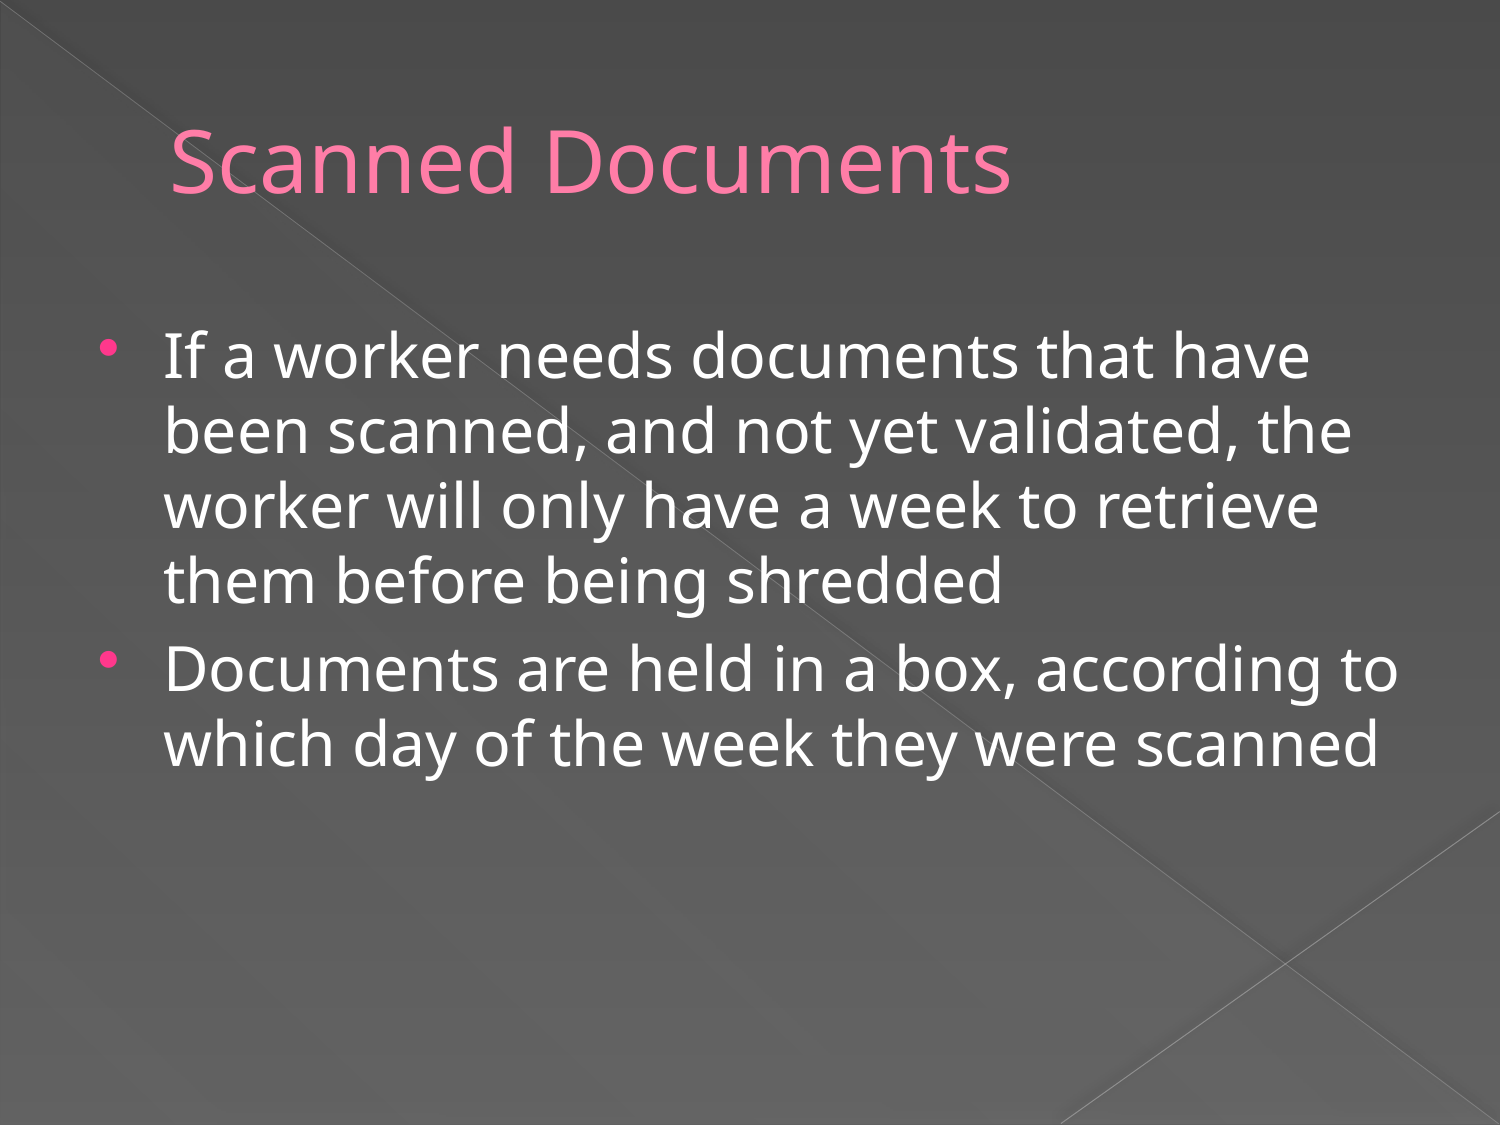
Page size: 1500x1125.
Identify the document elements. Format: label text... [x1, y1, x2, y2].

title Scanned Documents [75, 43, 1425, 274]
list If a worker needs documents that have been scanned, and not yet validated, the worker will only have a week to retrieve them before being shredded Documents are held in a box, according to which day of the week they were scanned [75, 308, 1425, 1059]
